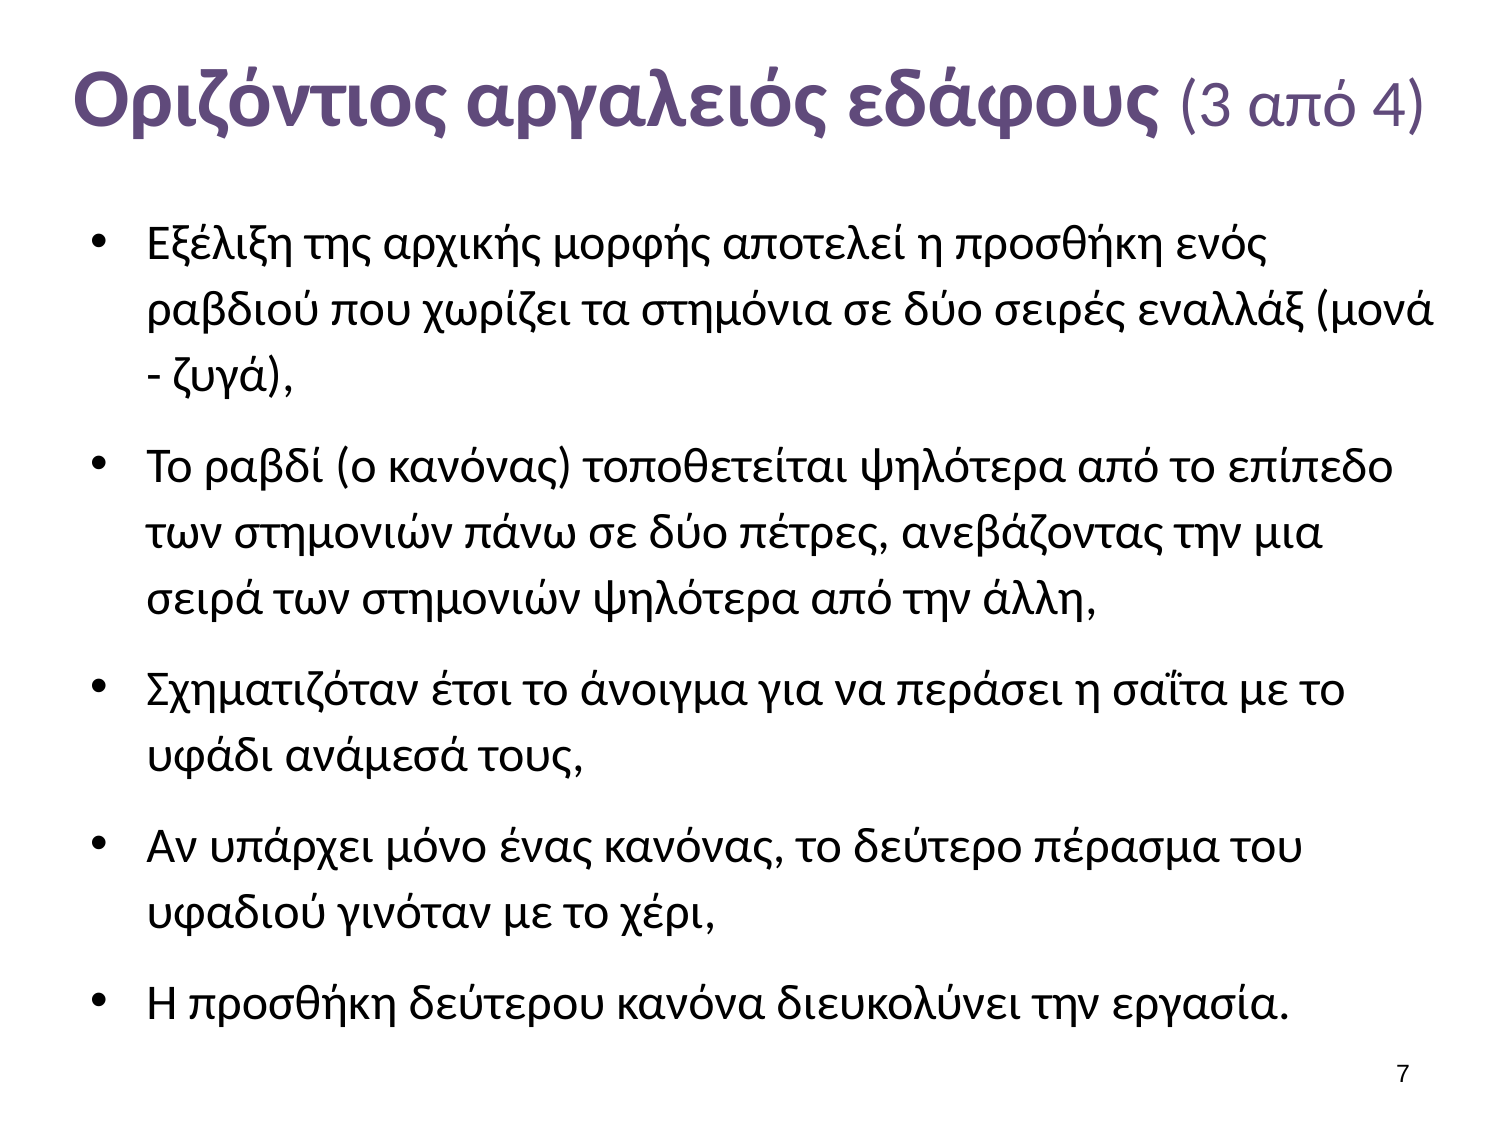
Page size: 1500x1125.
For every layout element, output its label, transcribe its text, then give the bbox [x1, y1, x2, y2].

title Οριζόντιος αργαλειός εδάφους (3 από 4) [0, 19, 1500, 169]
list Εξέλιξη της αρχικής μορφής αποτελεί η προσθήκη ενός ραβδιού που χωρίζει τα στημόνια σε δύο σειρές εναλλάξ (μονά - ζυγά), Το ραβδί (ο κανόνας) τοποθετείται ψηλότερα από το επίπεδο των στημονιών πάνω σε δύο πέτρες, ανεβάζοντας την μια σειρά των στημονιών ψηλότερα από την άλλη, Σχηματιζόταν έτσι το άνοιγμα για να περάσει η σαΐτα με το υφάδι ανάμεσά τους, Αν υπάρχει μόνο ένας κανόνας, το δεύτερο πέρασμα του υφαδιού γινόταν με το χέρι, Η προσθήκη δεύτερου κανόνα διευκολύνει την εργασία. [75, 196, 1459, 1094]
slide_number 6 [1074, 1042, 1425, 1103]
